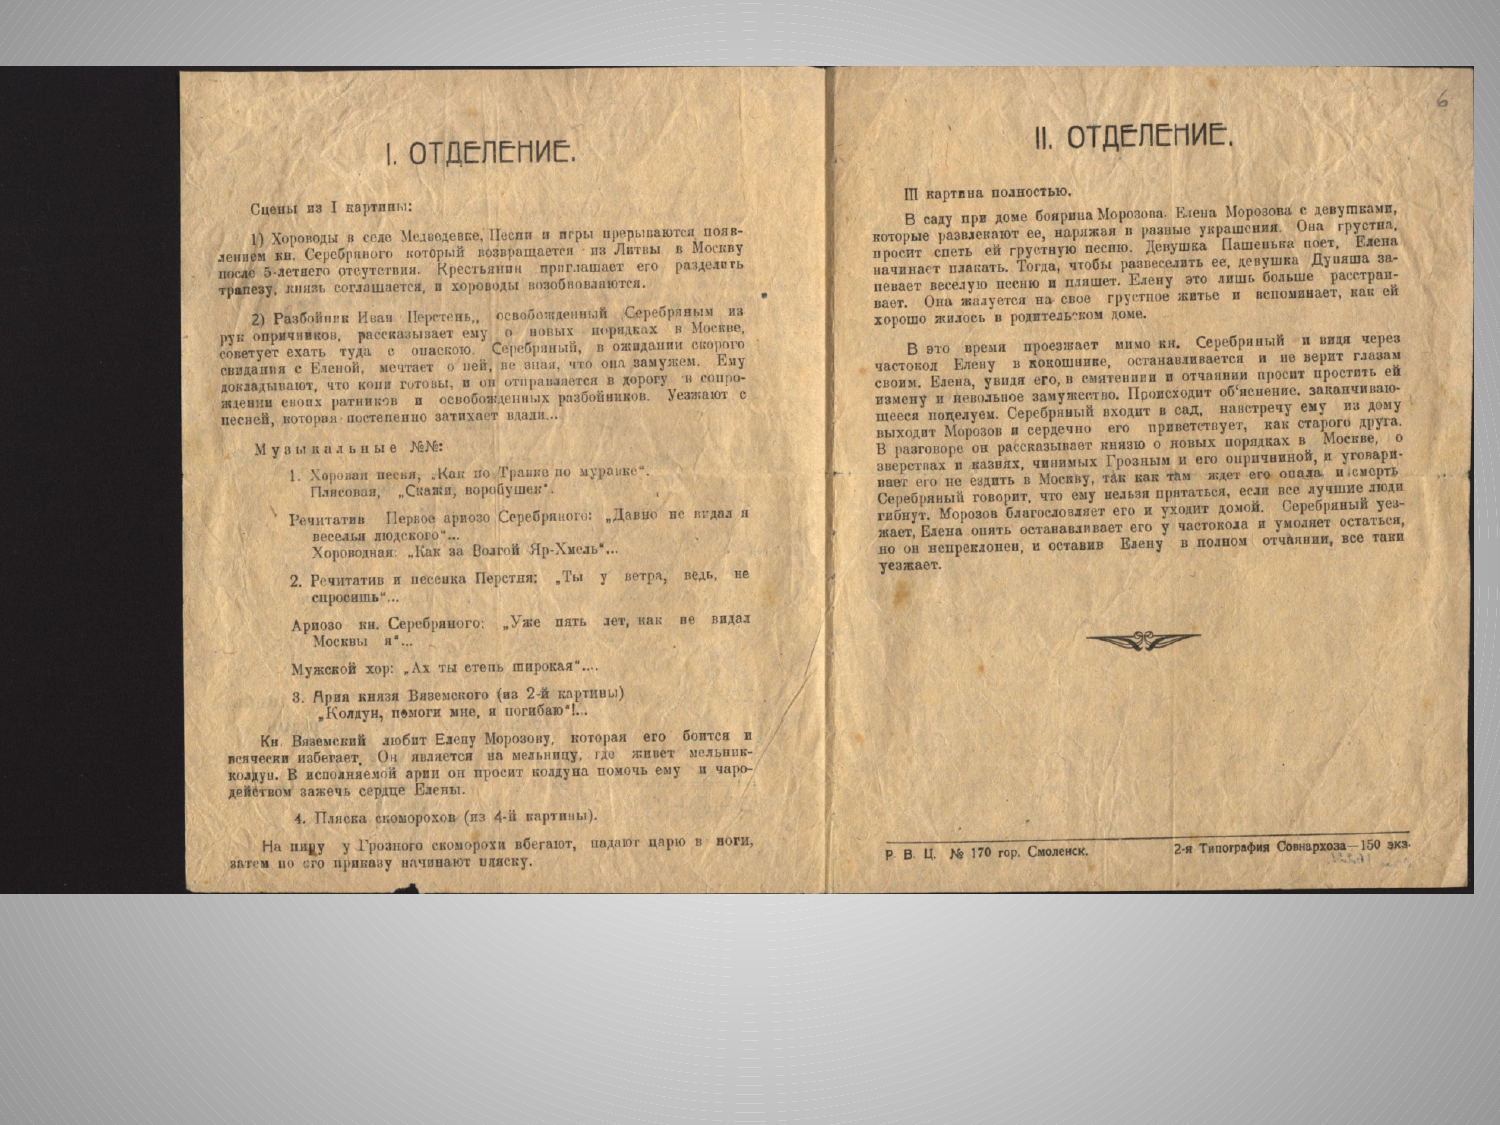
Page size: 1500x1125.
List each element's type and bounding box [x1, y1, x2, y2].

picture [0, 66, 1474, 894]
